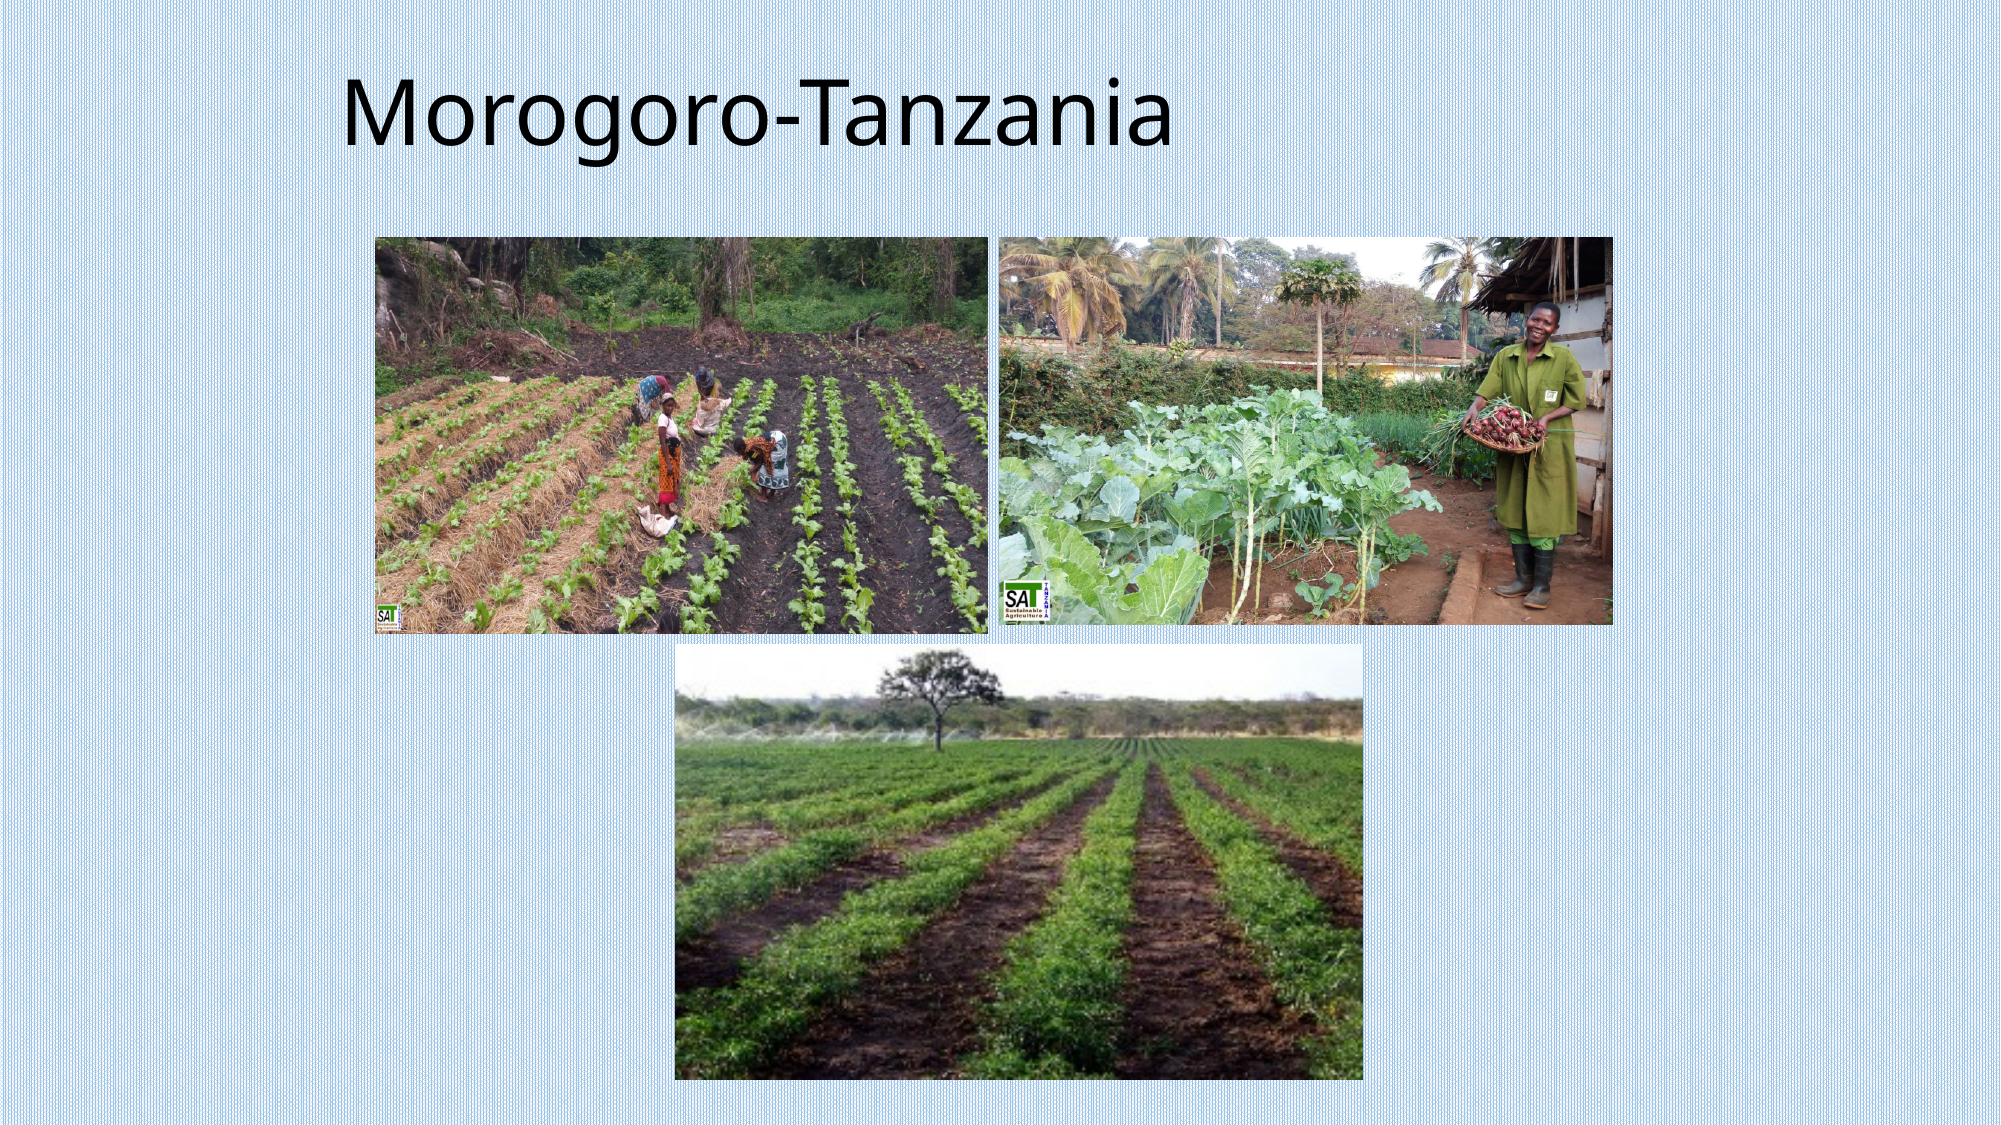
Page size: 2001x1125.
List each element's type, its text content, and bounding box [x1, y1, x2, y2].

title Morogoro-Tanzania [324, 45, 1675, 188]
picture [674, 644, 1363, 1080]
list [374, 237, 988, 634]
picture [999, 237, 1613, 625]
